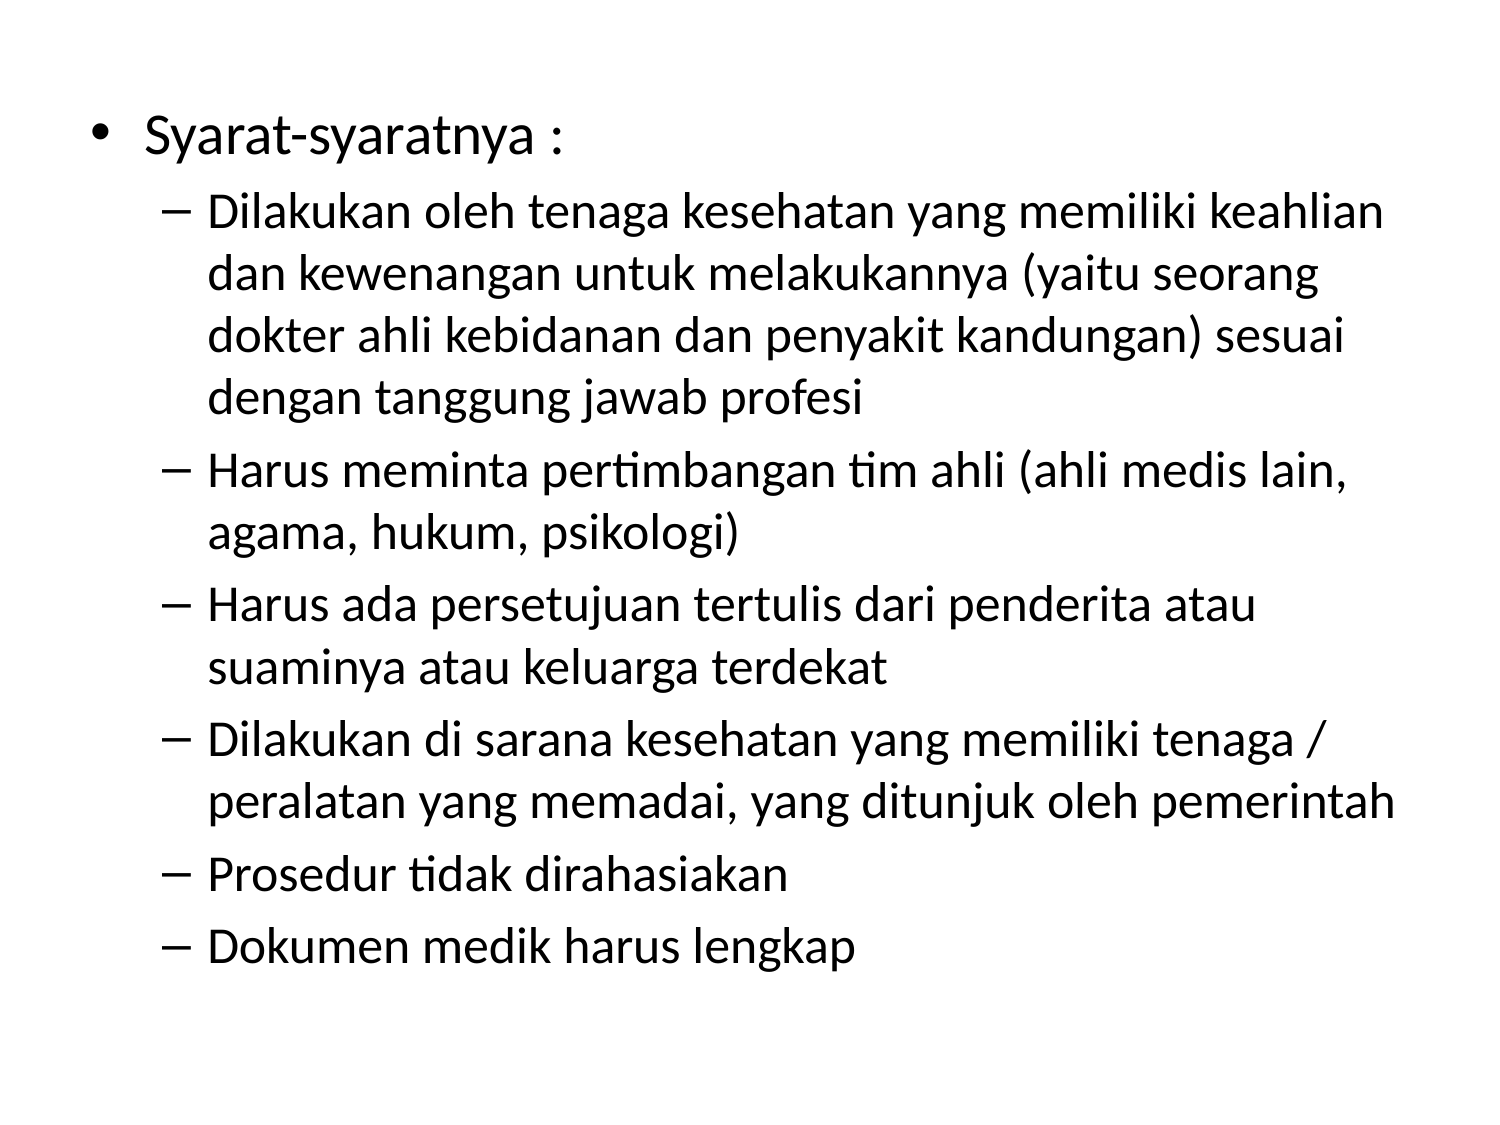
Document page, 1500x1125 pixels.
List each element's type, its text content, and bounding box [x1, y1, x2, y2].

list Syarat-syaratnya : Dilakukan oleh tenaga kesehatan yang memiliki keahlian dan kewenangan untuk melakukannya (yaitu seorang dokter ahli kebidanan dan penyakit kandungan) sesuai dengan tanggung jawab profesi Harus meminta pertimbangan tim ahli (ahli medis lain, agama, hukum, psikologi) Harus ada persetujuan tertulis dari penderita atau suaminya atau keluarga terdekat Dilakukan di sarana kesehatan yang memiliki tenaga / peralatan yang memadai, yang ditunjuk oleh pemerintah Prosedur tidak dirahasiakan Dokumen medik harus lengkap [75, 87, 1425, 1050]
